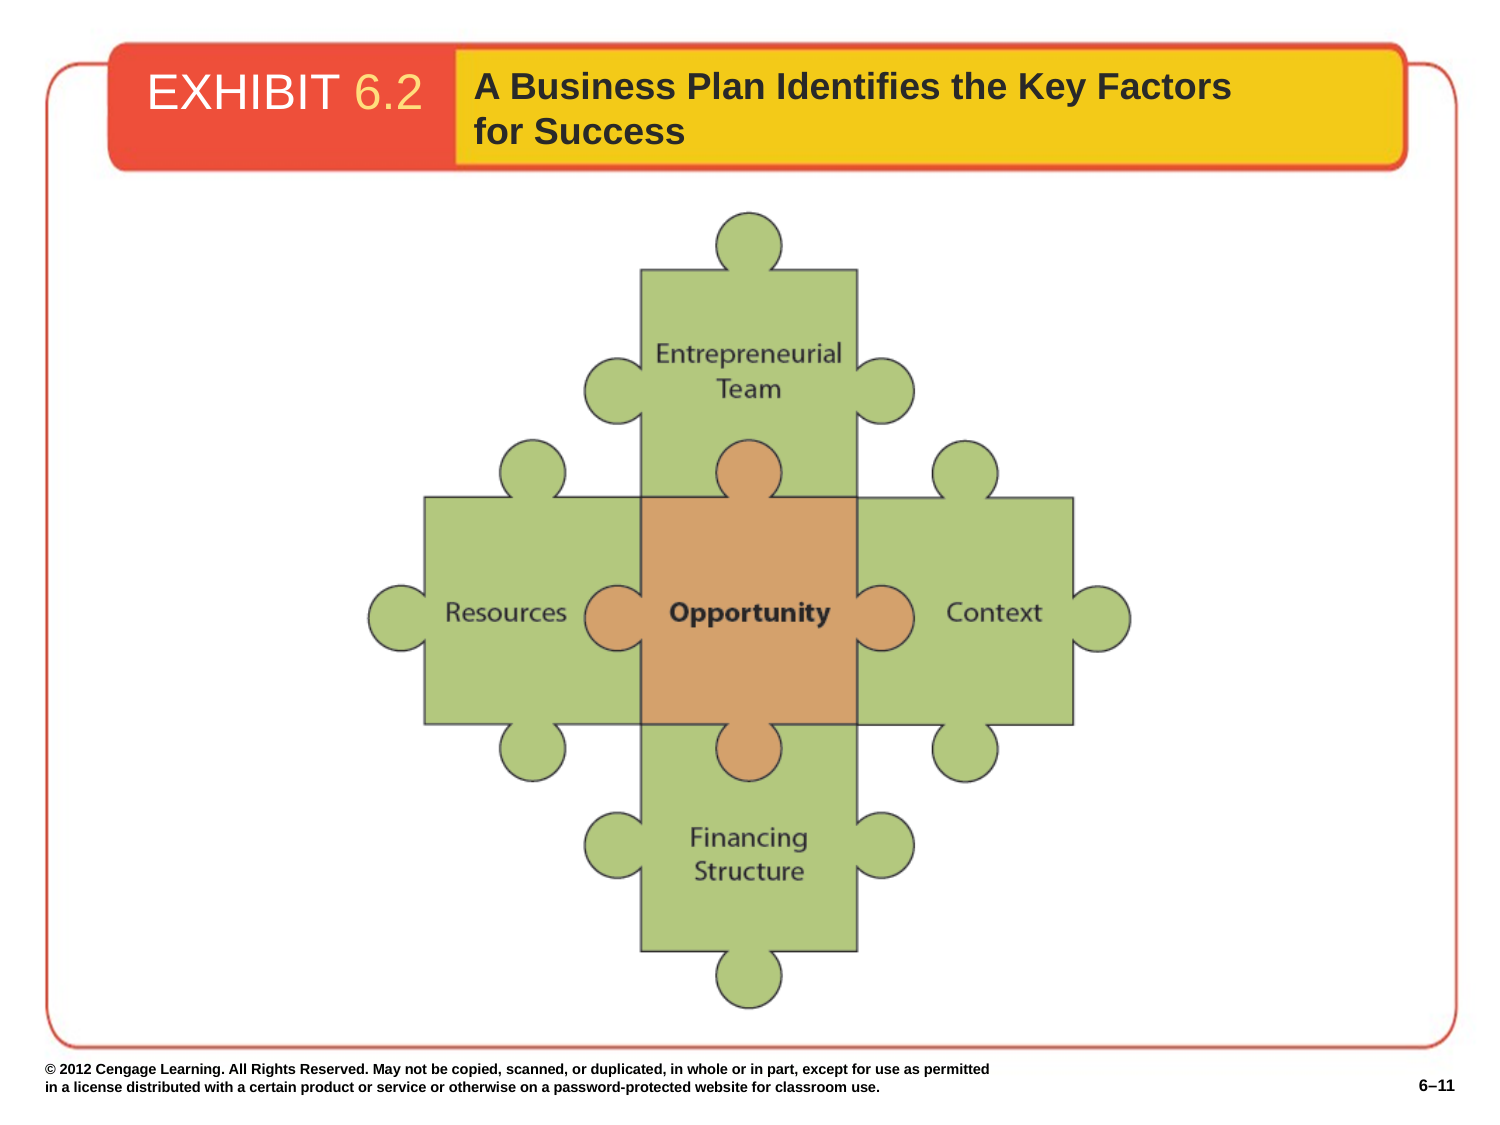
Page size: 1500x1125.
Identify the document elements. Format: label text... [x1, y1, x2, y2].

footer © 2012 Cengage Learning. All Rights Reserved. May not be copied, scanned, or duplicated, in whole or in part, except for use as permitted in a license distributed with a certain product or service or otherwise on a password-protected website for classroom use. [45, 1042, 1005, 1103]
text_box A Business Plan Identifies the Key Factors for Success [458, 54, 1275, 159]
picture [0, 0, 1500, 1125]
slide_number 6–11 [1092, 1042, 1455, 1103]
text_box EXHIBIT 6.2 [119, 52, 450, 128]
